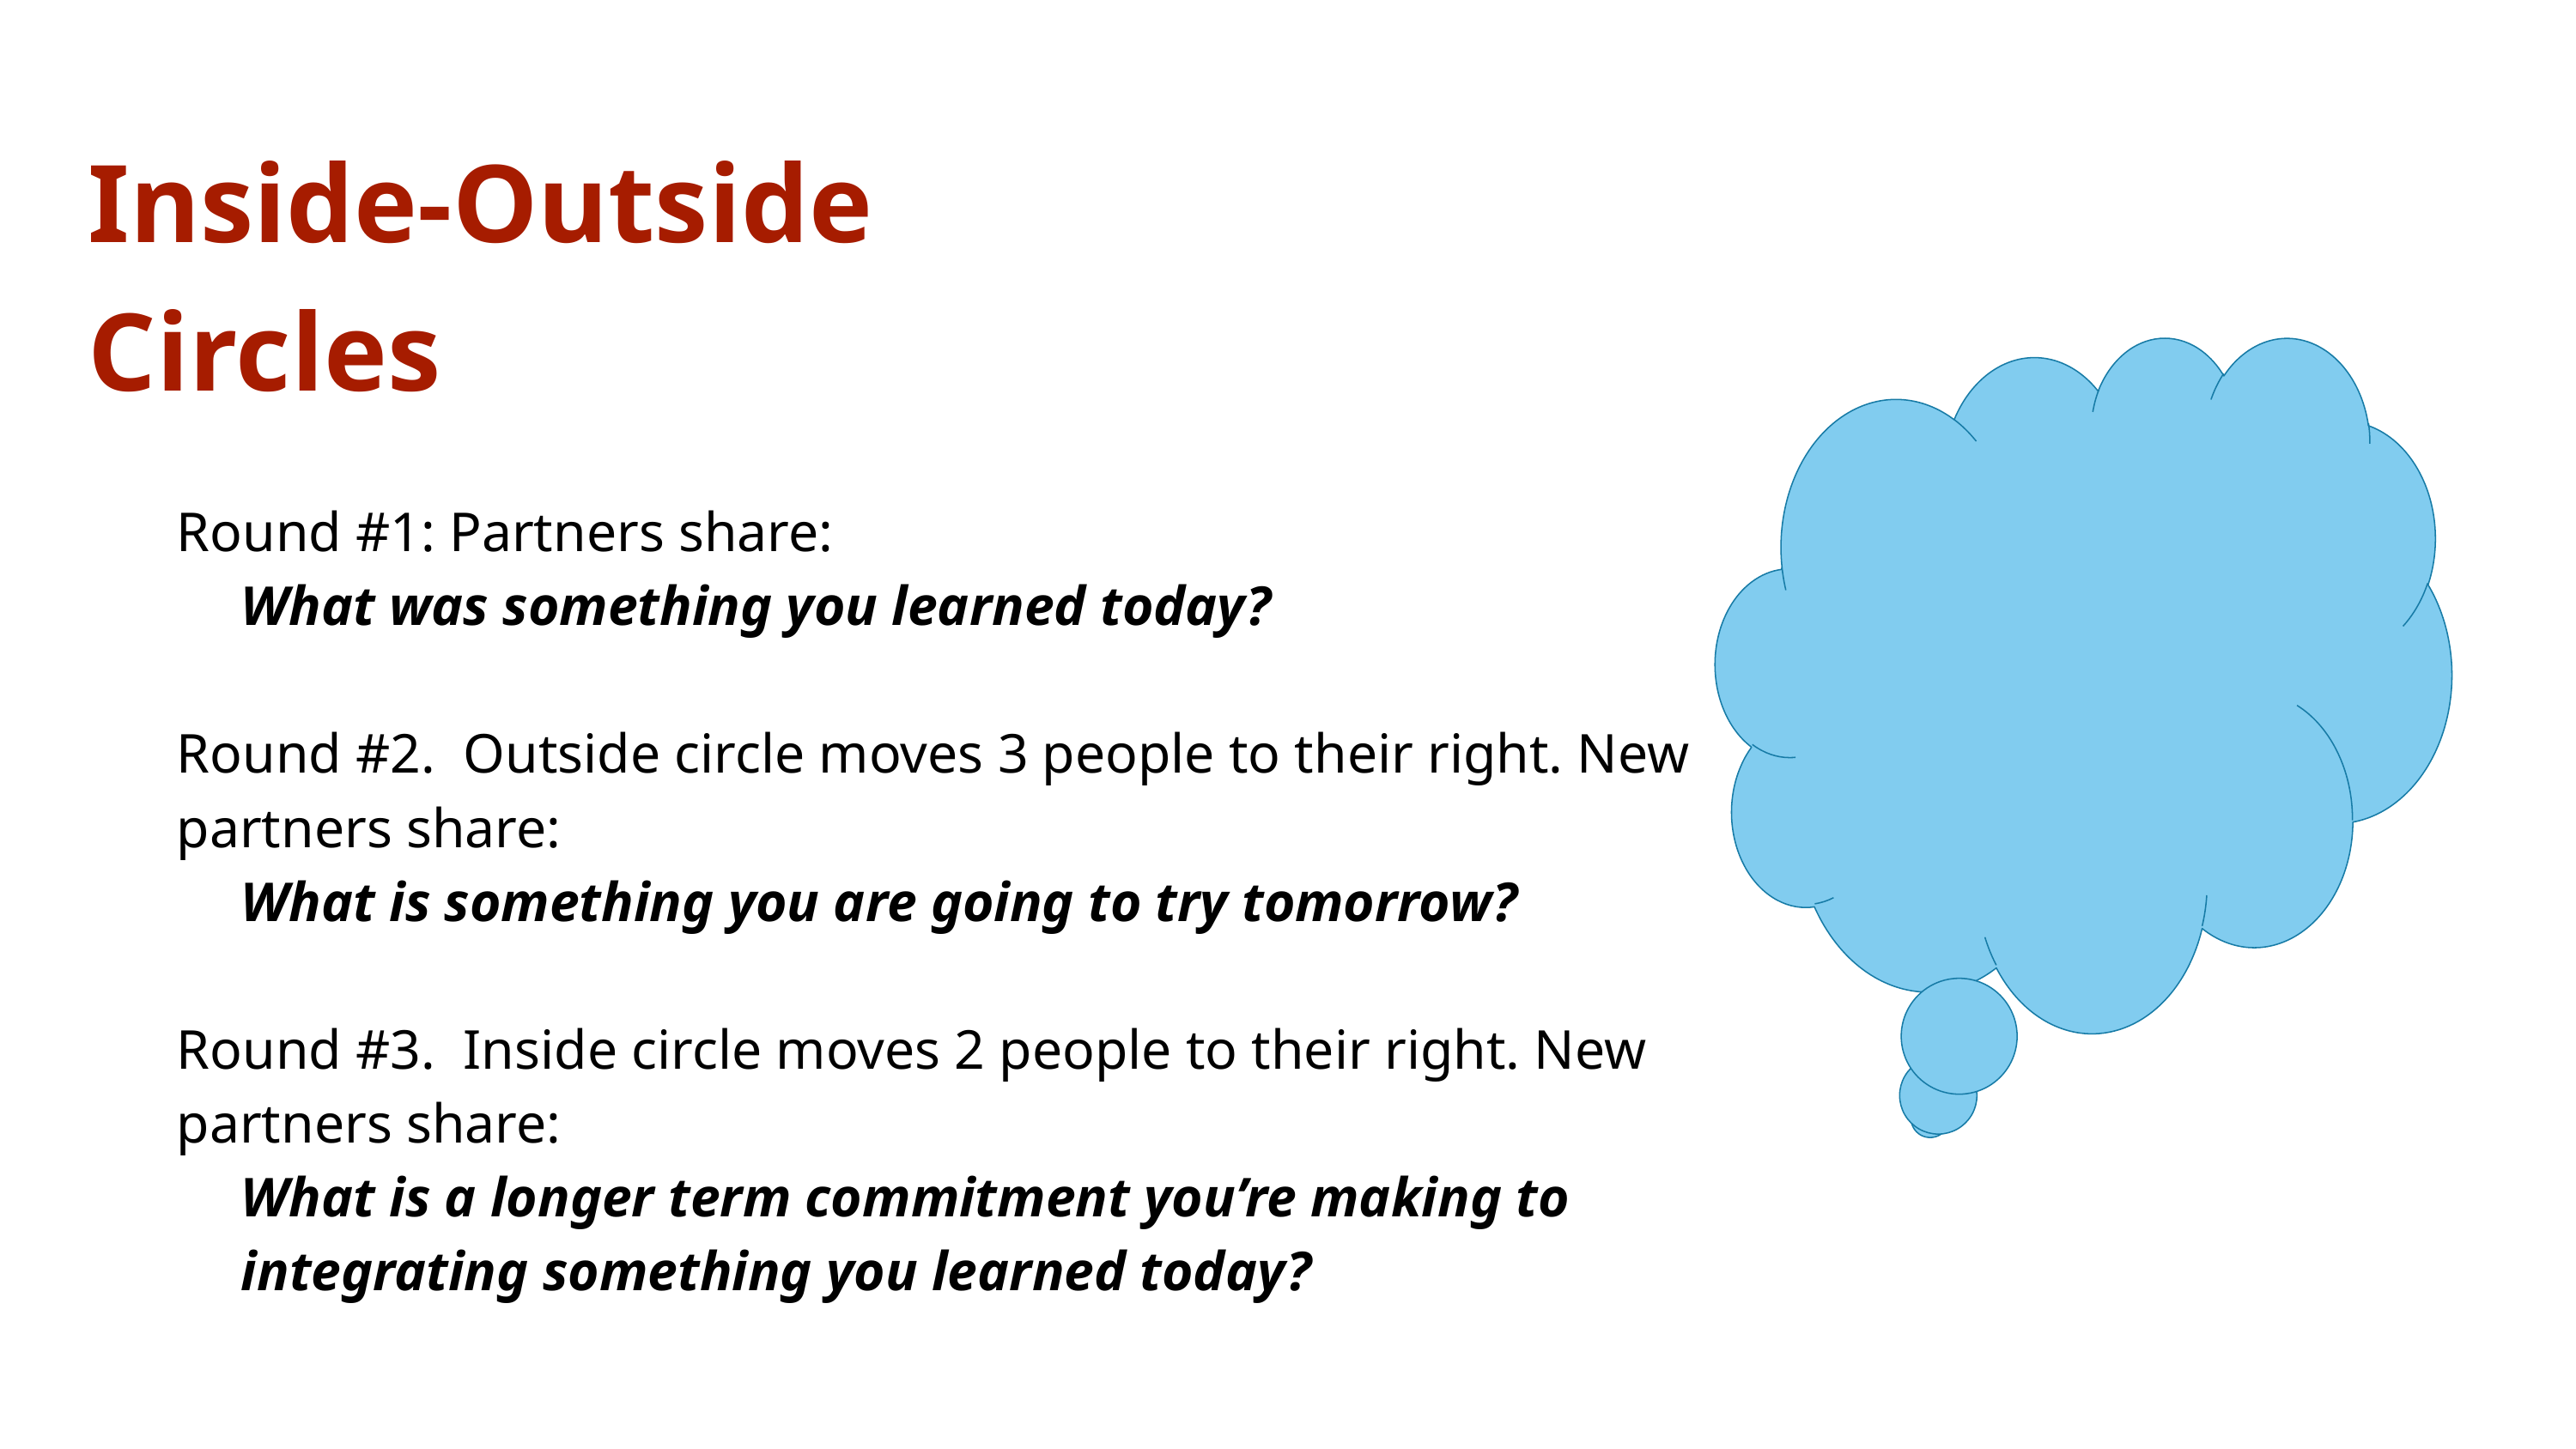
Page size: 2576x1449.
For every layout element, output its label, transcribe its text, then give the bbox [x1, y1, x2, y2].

text_box [1715, 338, 2452, 1138]
list Round #1: Partners share: What was something you learned today? Round #2. Outside circle moves 3 people to their right. New partners share: What is something you are going to try tomorrow? Round #3. Inside circle moves 2 people to their right. New partners share: What is a longer term commitment you’re making to integrating something you learned today? [112, 336, 1716, 1379]
title Inside-Outside Circles [88, 116, 1253, 336]
